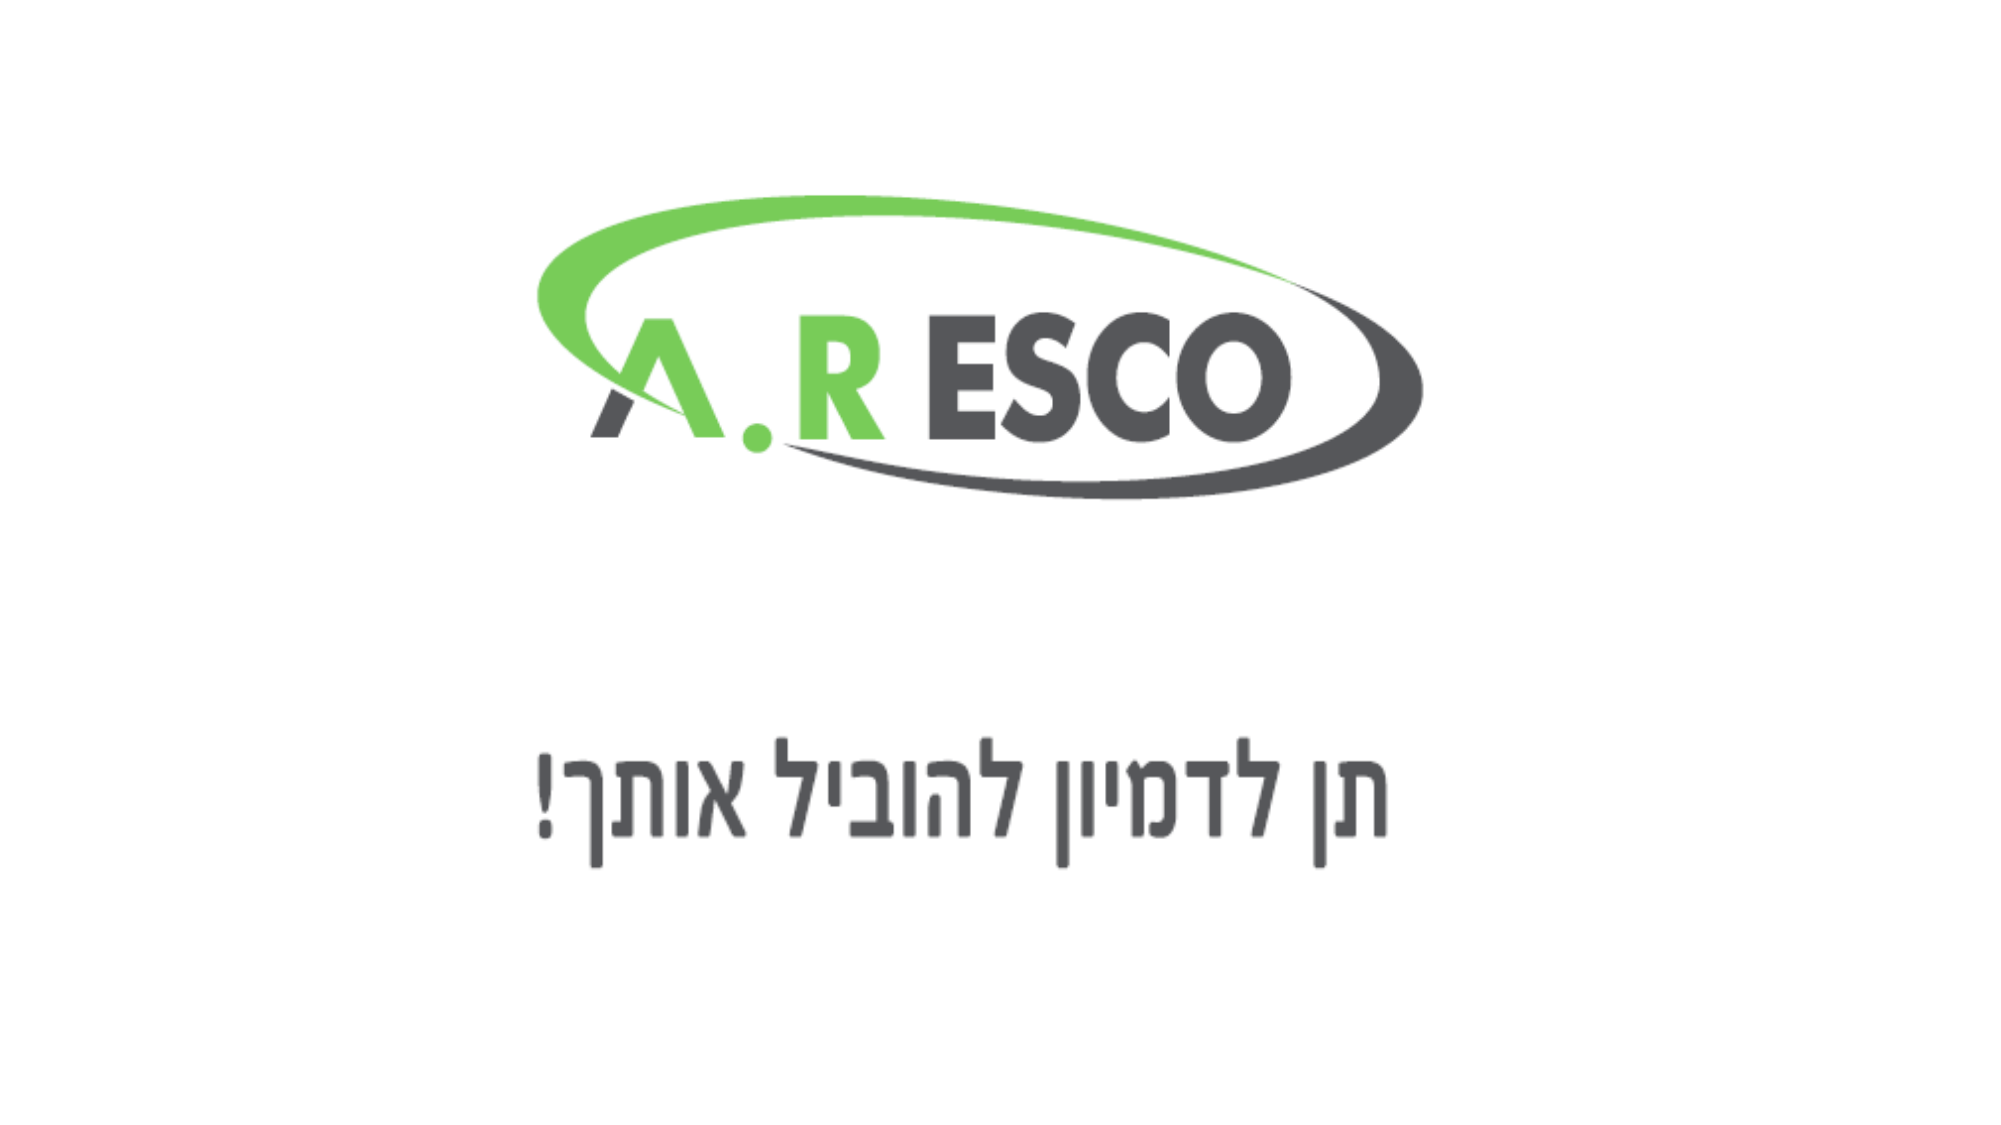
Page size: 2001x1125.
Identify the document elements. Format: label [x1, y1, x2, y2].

picture [362, 64, 1616, 986]
